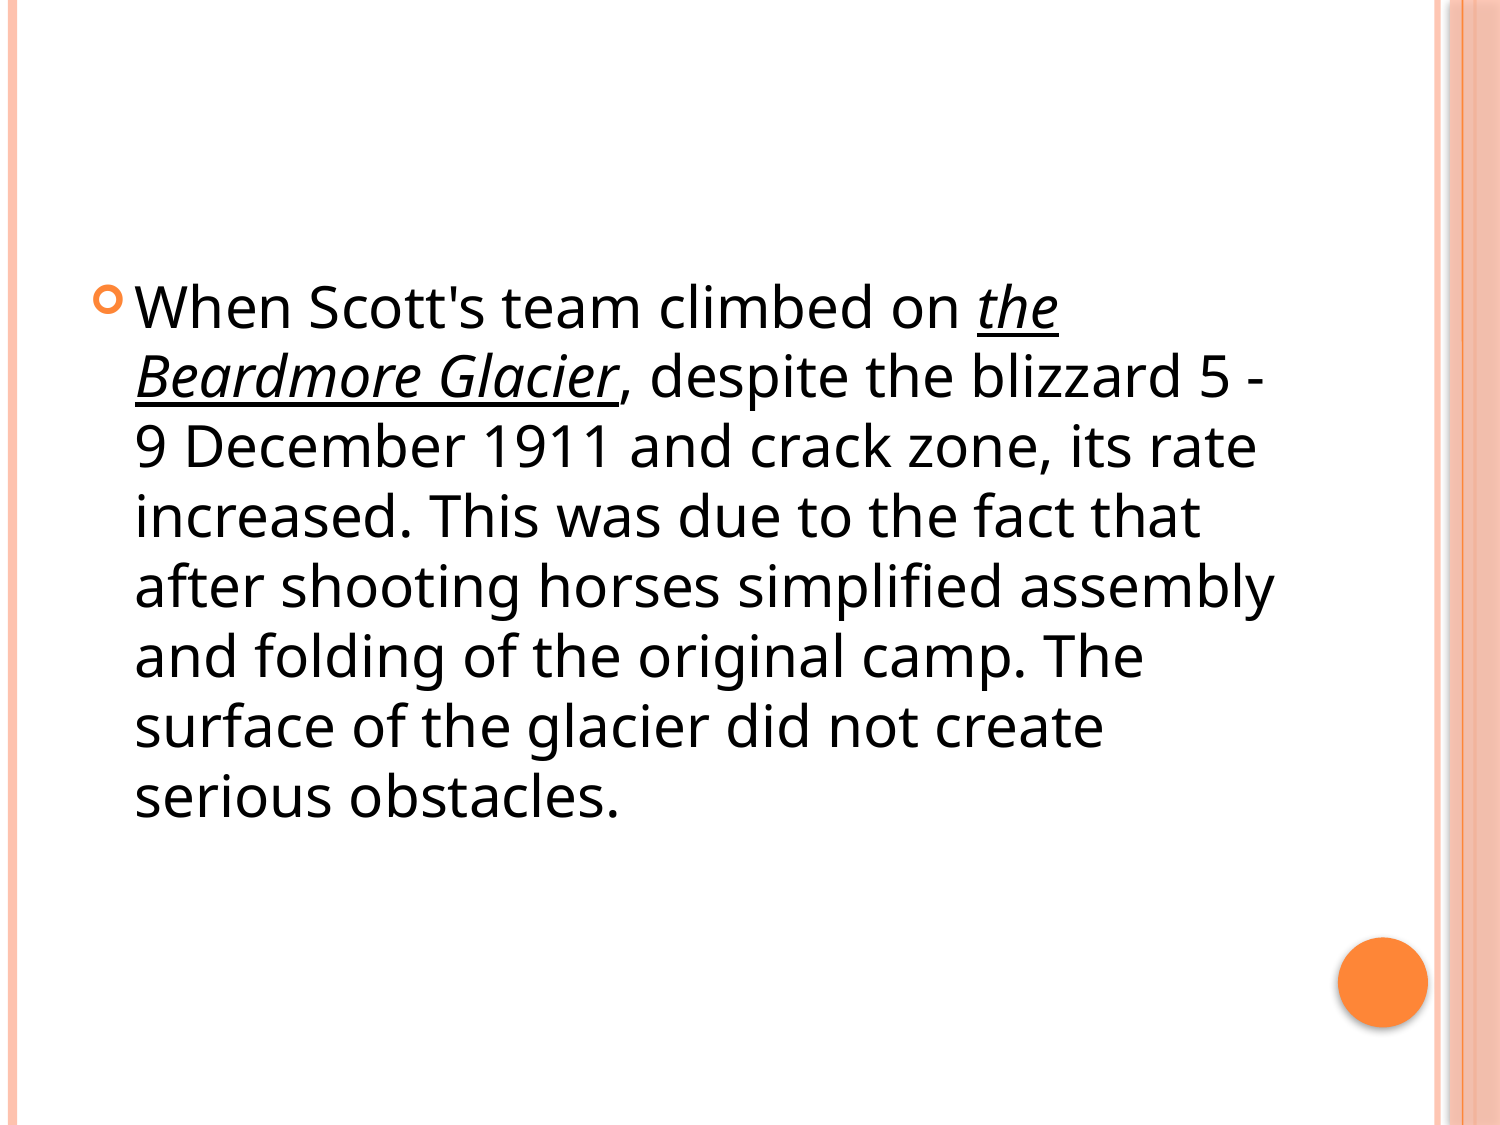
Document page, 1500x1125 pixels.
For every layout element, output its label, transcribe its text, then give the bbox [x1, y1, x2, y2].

list When Scott's team climbed on the Beardmore Glacier, despite the blizzard 5 - 9 December 1911 and crack zone, its rate increased. This was due to the fact that after shooting horses simplified assembly and folding of the original camp. The surface of the glacier did not create serious obstacles. [75, 262, 1300, 1062]
